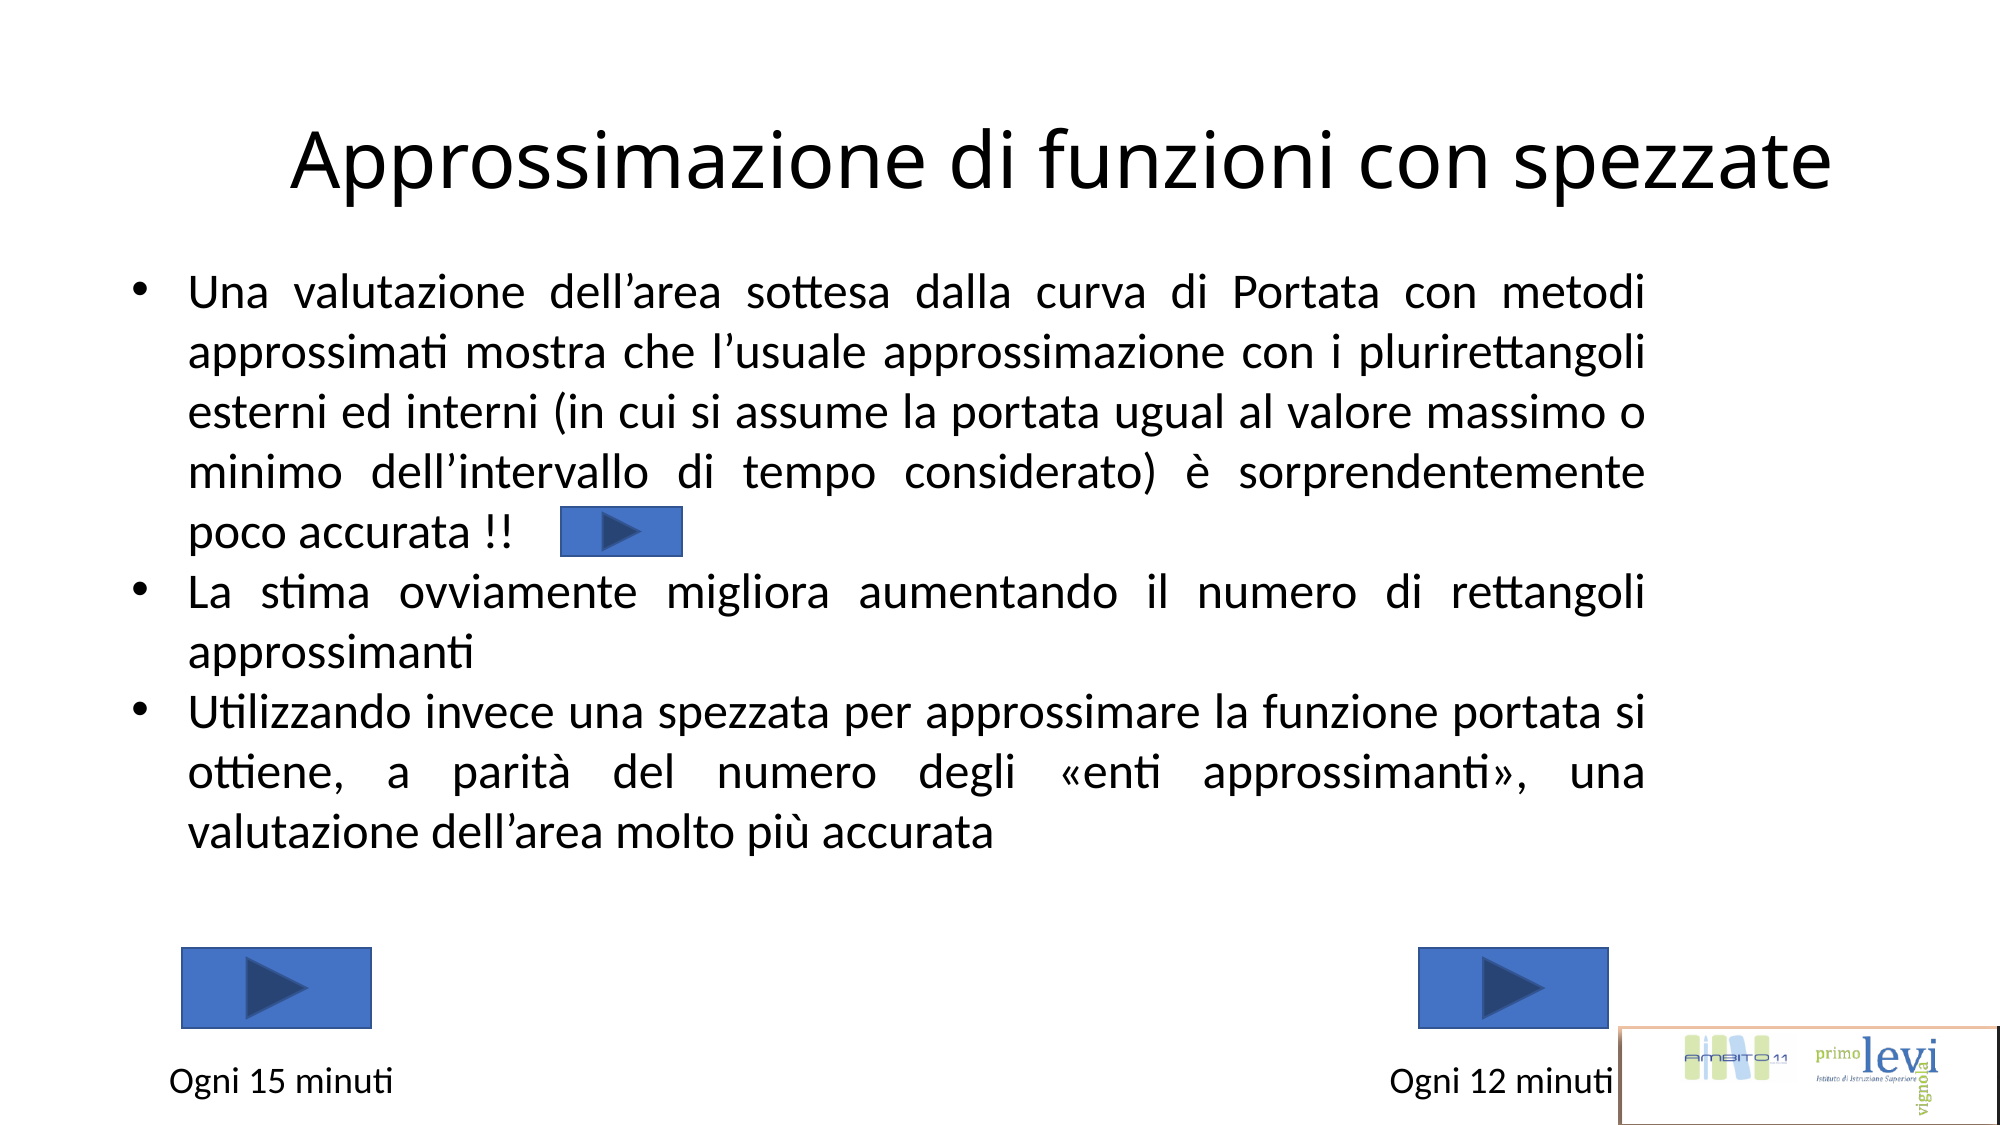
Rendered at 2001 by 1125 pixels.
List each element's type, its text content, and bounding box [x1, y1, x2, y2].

text_box [1418, 947, 1609, 1029]
text_box Ogni 12 minuti [1374, 1048, 1678, 1108]
text_box Una valutazione dell’area sottesa dalla curva di Portata con metodi approssimati mostra che l’usuale approssimazione con i plurirettangoli esterni ed interni (in cui si assume la portata ugual al valore massimo o minimo dell’intervallo di tempo considerato) è sorprendentemente poco accurata !! La stima ovviamente migliora aumentando il numero di rettangoli approssimanti Utilizzando invece una spezzata per approssimare la funzione portata si ottiene, a parità del numero degli «enti approssimanti», una valutazione dell’area molto più accurata [116, 251, 1662, 911]
text_box Ogni 15 minuti [154, 1048, 458, 1108]
text_box [181, 947, 372, 1029]
picture [1618, 1026, 2000, 1125]
text_box [560, 506, 683, 557]
title Approssimazione di funzioni con spezzate [275, 112, 2000, 215]
